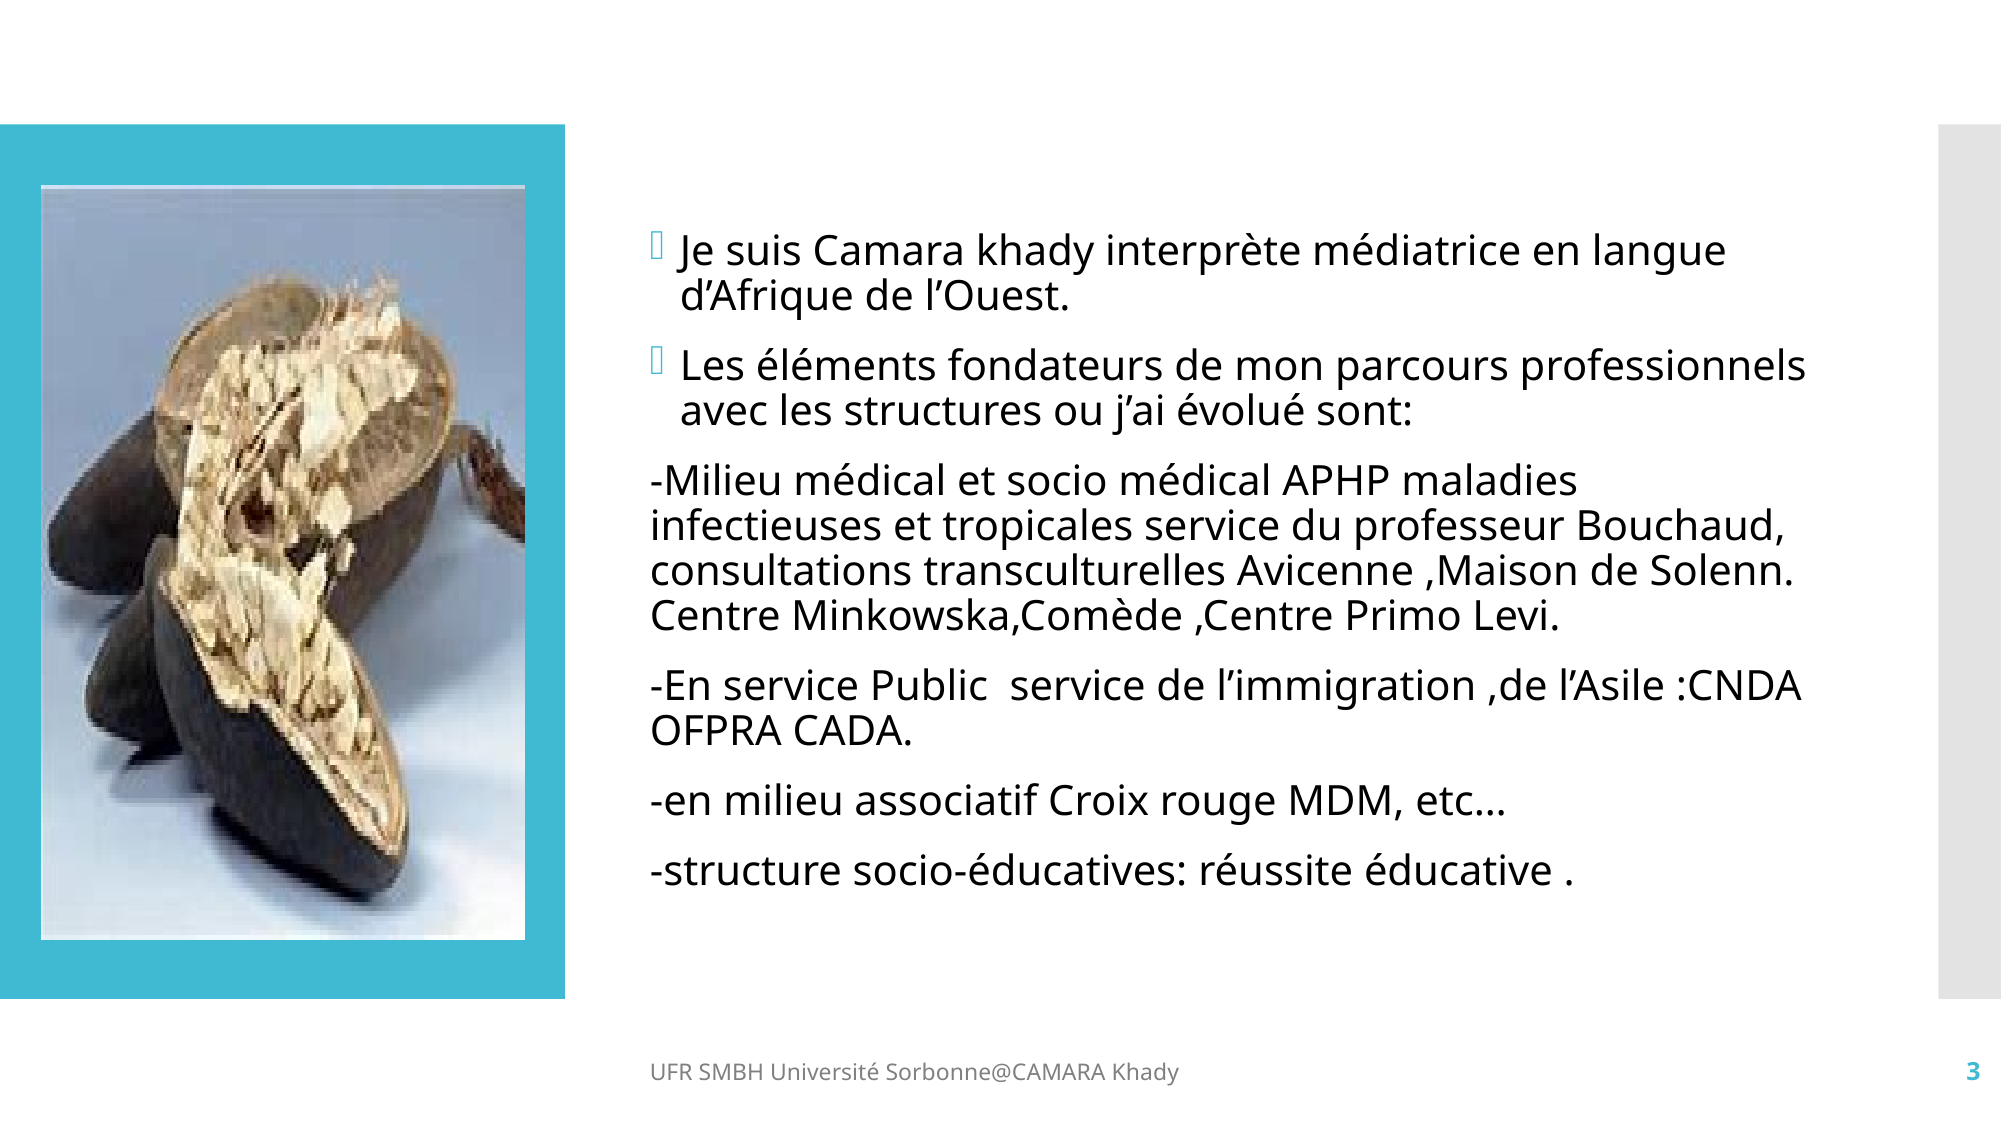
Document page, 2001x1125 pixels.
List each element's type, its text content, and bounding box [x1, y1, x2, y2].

picture [41, 184, 526, 941]
footer UFR SMBH Université Sorbonne@CAMARA Khady [634, 1042, 1605, 1103]
list Je suis Camara khady interprète médiatrice en langue d’Afrique de l’Ouest. Les éléments fondateurs de mon parcours professionnels avec les structures ou j’ai évolué sont: -Milieu médical et socio médical APHP maladies infectieuses et tropicales service du professeur Bouchaud, consultations transculturelles Avicenne ,Maison de Solenn. Centre Minkowska,Comède ,Centre Primo Levi. -En service Public service de l’immigration ,de l’Asile :CNDA OFPRA CADA. -en milieu associatif Croix rouge MDM, etc… -structure socio-éducatives: réussite éducative . [634, 141, 1835, 982]
slide_number 3 [1744, 1042, 1996, 1103]
